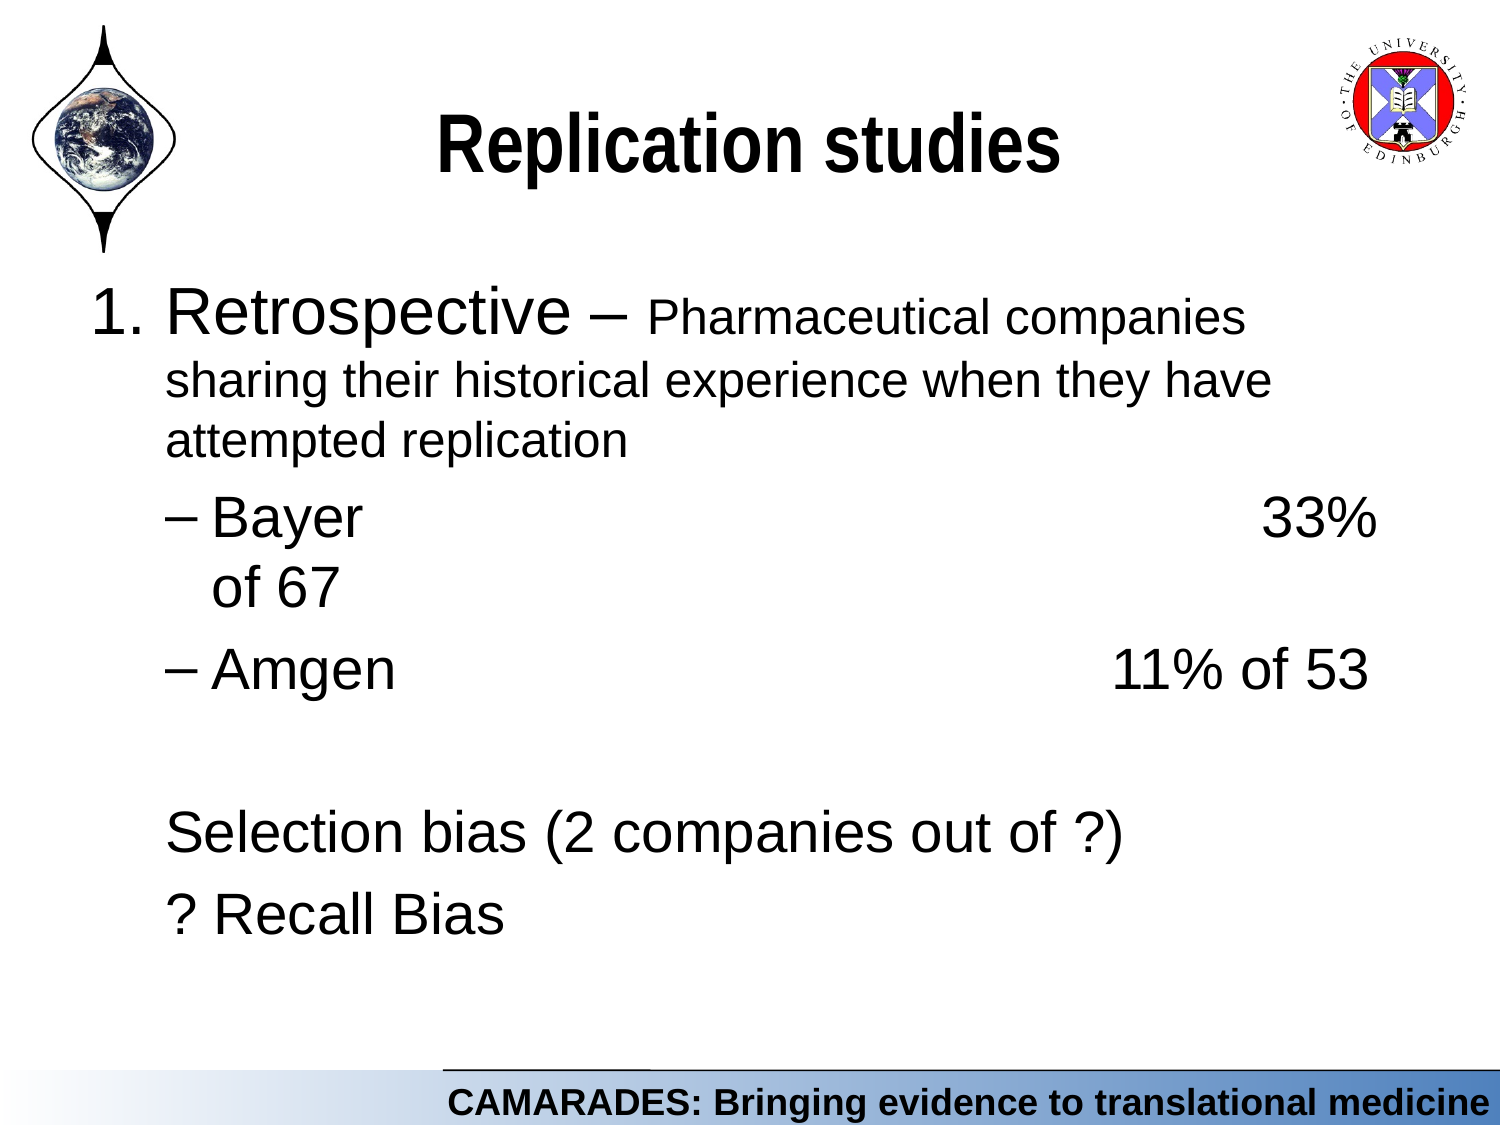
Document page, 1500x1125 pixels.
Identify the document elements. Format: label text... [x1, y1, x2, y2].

picture [1340, 38, 1466, 164]
picture [21, 19, 184, 268]
list Retrospective – Pharmaceutical companies sharing their historical experience when they have attempted replication Bayer 33% of 67 Amgen 11% of 53 Selection bias (2 companies out of ?) ? Recall Bias [75, 260, 1425, 1000]
title Replication studies [181, 45, 1319, 233]
